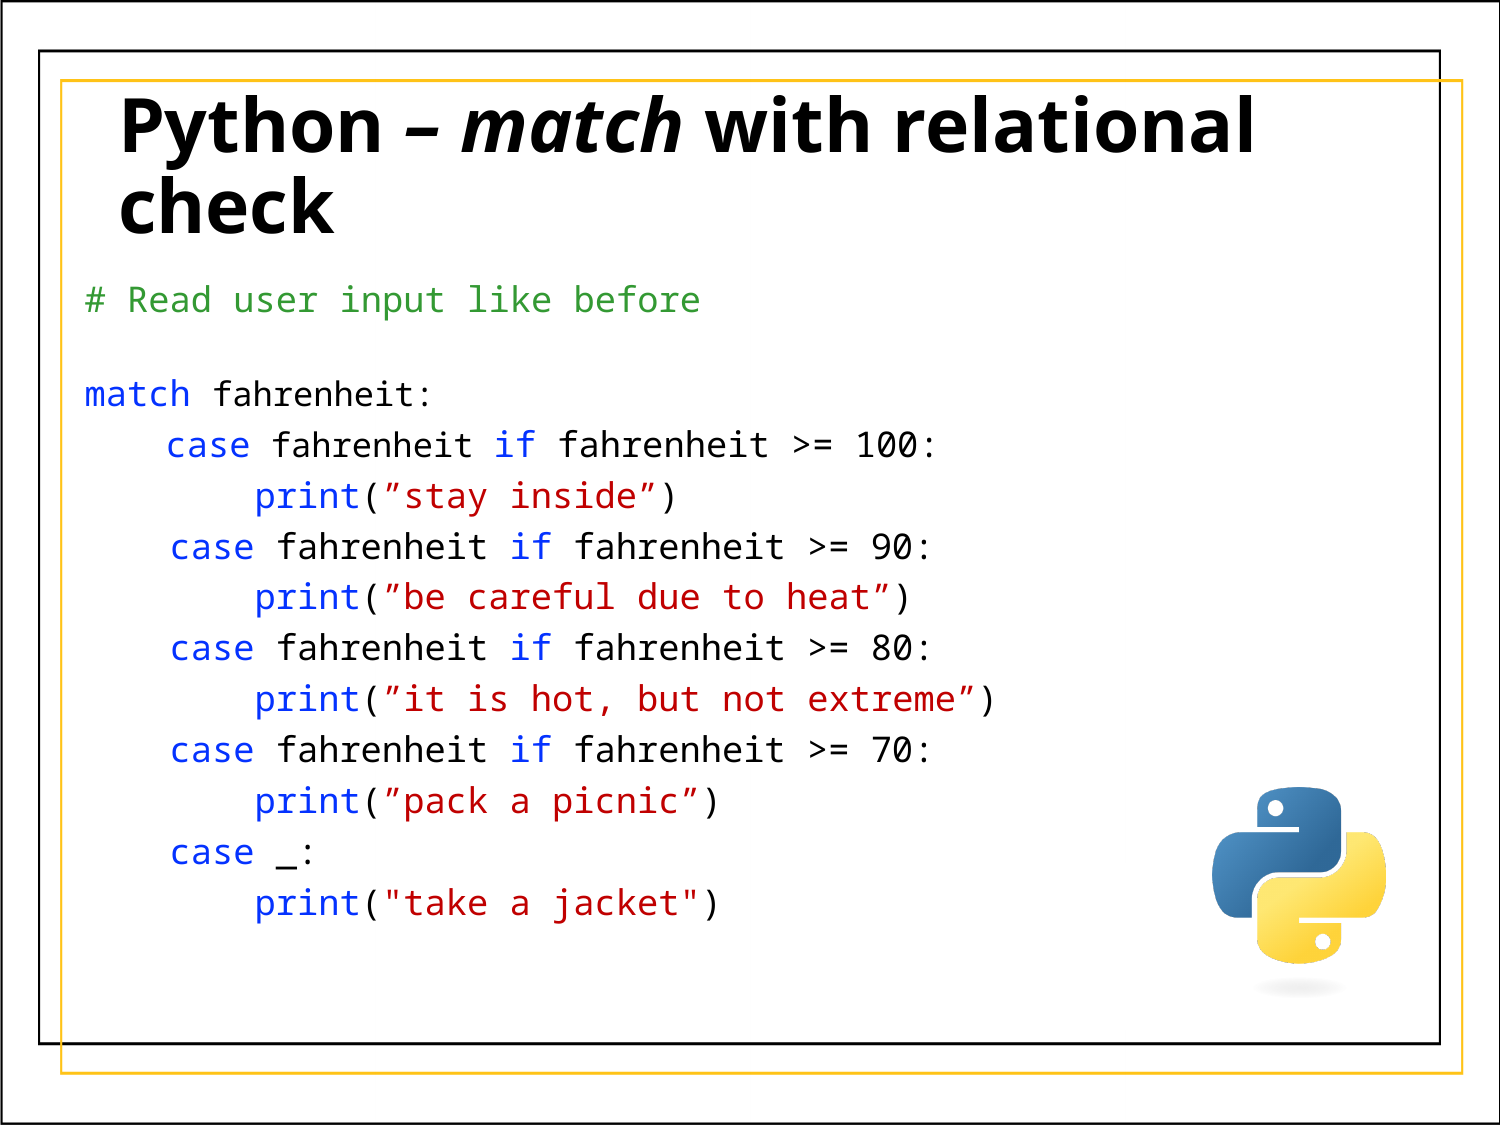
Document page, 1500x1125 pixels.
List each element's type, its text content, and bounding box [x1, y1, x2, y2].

text_box [1049, 935, 1425, 1031]
picture [0, 0, 1500, 1125]
list # Read user input like before match fahrenheit: case fahrenheit if fahrenheit >= 100: print(”stay inside”) case fahrenheit if fahrenheit >= 90: print(”be careful due to heat”) case fahrenheit if fahrenheit >= 80: print(”it is hot, but not extreme”) case fahrenheit if fahrenheit >= 70: print(”pack a picnic”) case _: print("take a jacket") [69, 274, 1470, 935]
title Python – match with relational check [103, 59, 1397, 274]
